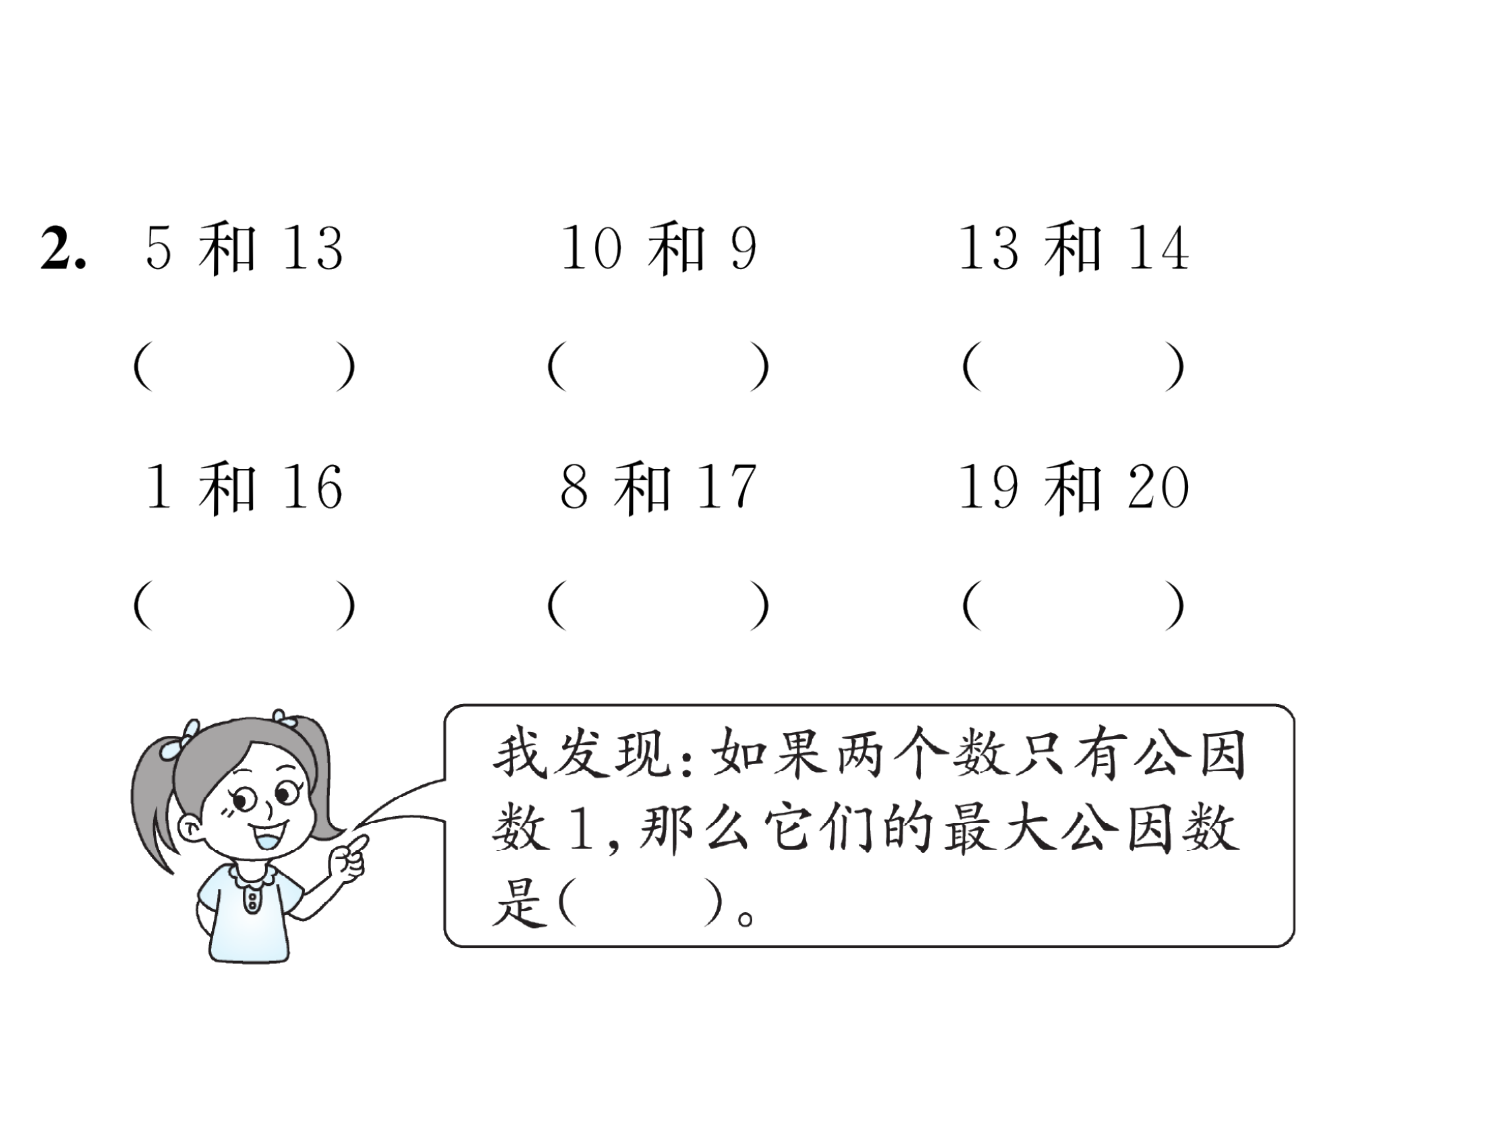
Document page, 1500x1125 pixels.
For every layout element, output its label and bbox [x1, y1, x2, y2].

picture [35, 177, 1453, 999]
